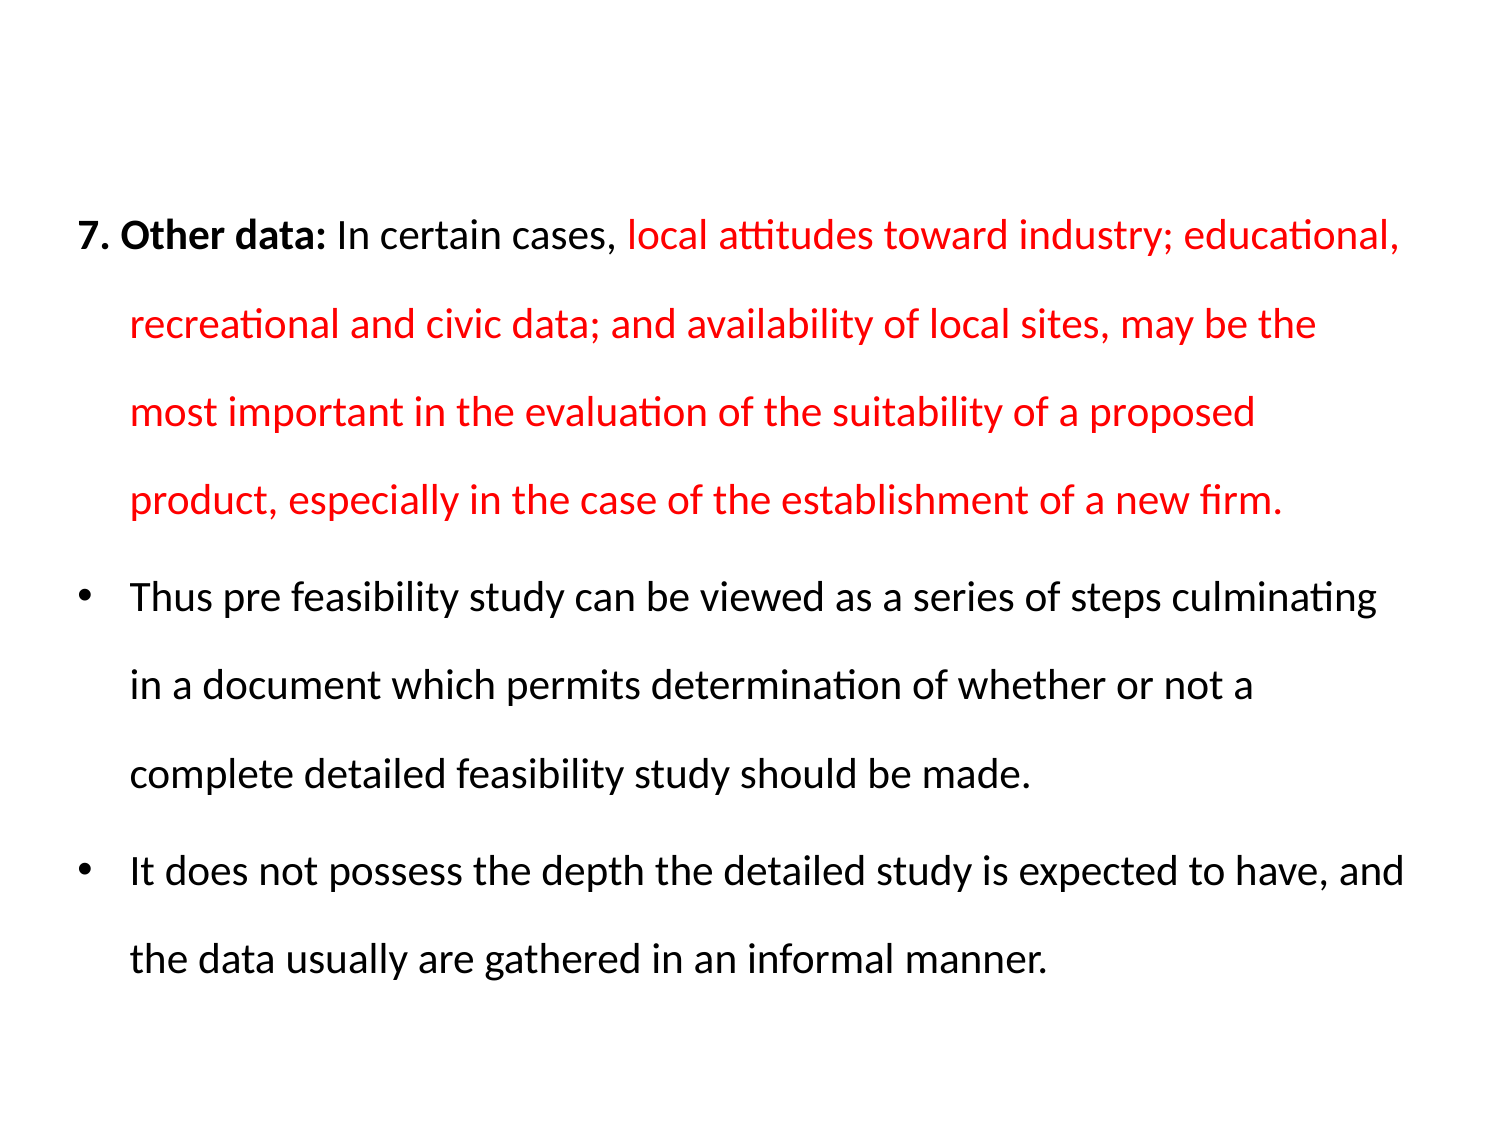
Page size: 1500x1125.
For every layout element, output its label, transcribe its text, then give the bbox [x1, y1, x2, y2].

list 7. Other data: In certain cases, local attitudes toward industry; educational, recreational and civic data; and availability of local sites, may be the most important in the evaluation of the suitability of a proposed product, especially in the case of the establishment of a new firm. Thus pre feasibility study can be viewed as a series of steps culminating in a document which permits determination of whether or not a complete detailed feasibility study should be made. It does not possess the depth the detailed study is expected to have, and the data usually are gathered in an informal manner. [62, 162, 1425, 1025]
